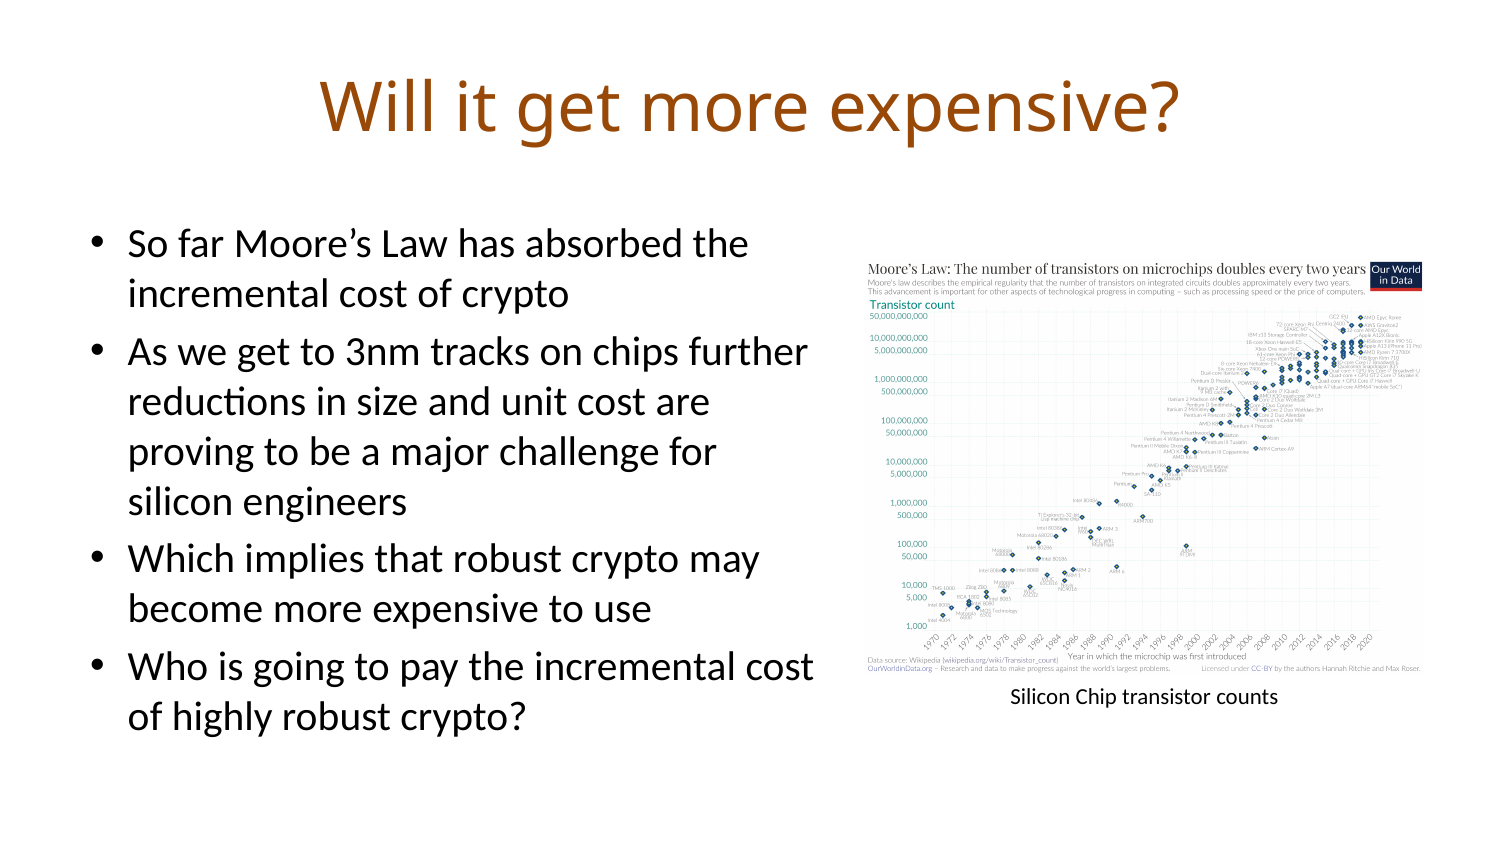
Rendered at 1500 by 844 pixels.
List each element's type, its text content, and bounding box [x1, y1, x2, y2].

list So far Moore’s Law has absorbed the incremental cost of crypto As we get to 3nm tracks on chips further reductions in size and unit cost are proving to be a major challenge for silicon engineers Which implies that robust crypto may become more expensive to use Who is going to pay the incremental cost of highly robust crypto? [75, 208, 833, 754]
title Will it get more expensive? [75, 33, 1425, 175]
picture [864, 259, 1426, 675]
text_box Silicon Chip transistor counts [995, 683, 1294, 717]
